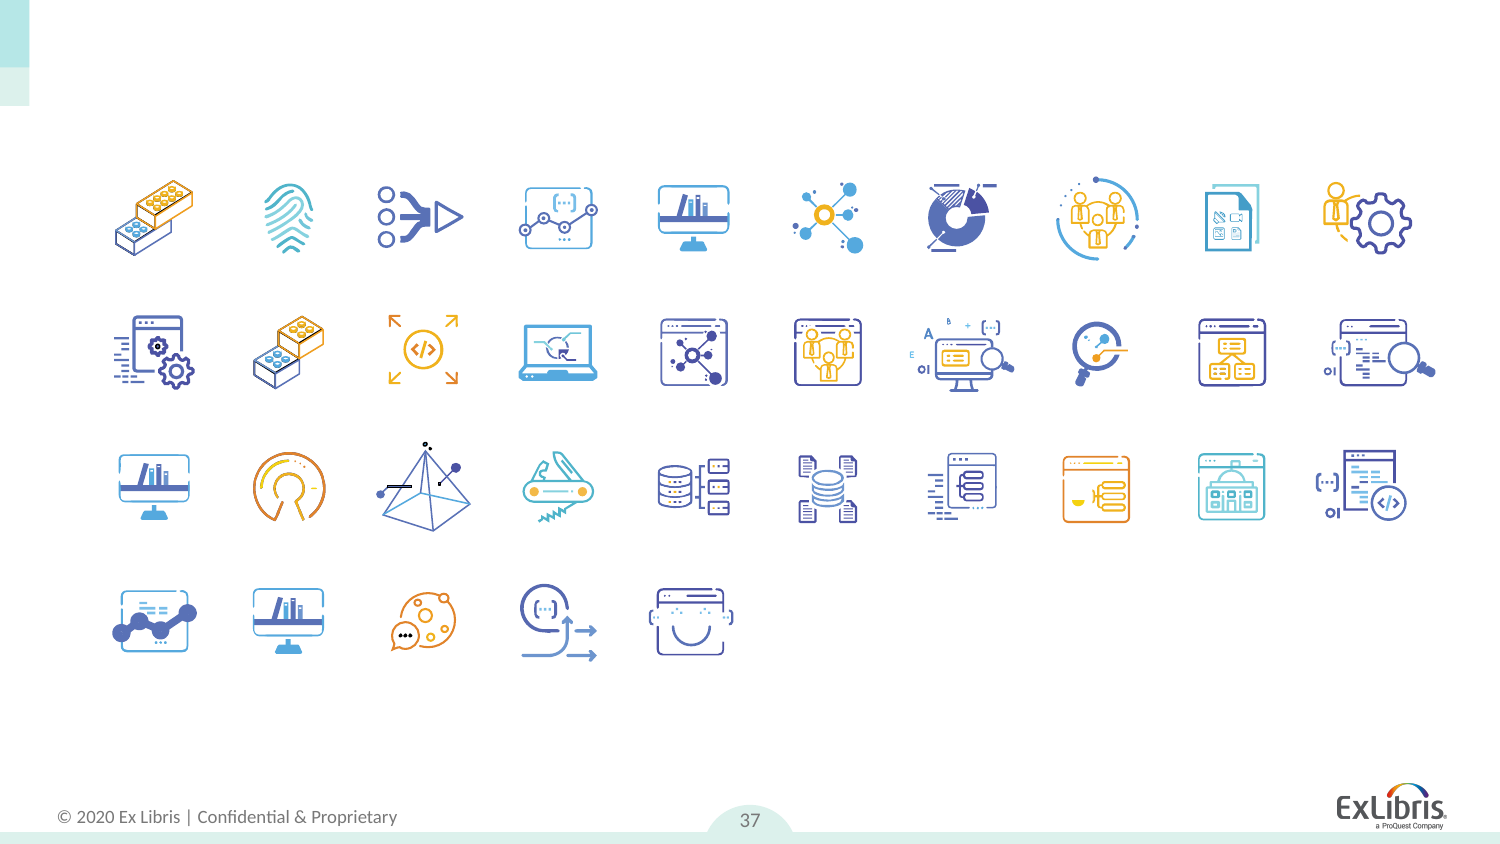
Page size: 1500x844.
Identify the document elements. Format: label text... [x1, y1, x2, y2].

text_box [252, 451, 326, 522]
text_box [793, 318, 862, 387]
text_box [254, 316, 324, 389]
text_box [1197, 452, 1266, 521]
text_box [926, 183, 997, 253]
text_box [377, 185, 463, 249]
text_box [115, 589, 194, 653]
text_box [1056, 176, 1140, 260]
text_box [1323, 181, 1411, 254]
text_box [113, 316, 194, 389]
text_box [522, 451, 595, 523]
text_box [648, 587, 740, 656]
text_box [252, 588, 325, 655]
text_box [798, 450, 858, 524]
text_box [657, 458, 730, 516]
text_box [1062, 455, 1131, 524]
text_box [1068, 317, 1129, 388]
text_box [519, 186, 598, 250]
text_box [391, 592, 456, 650]
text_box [660, 318, 729, 388]
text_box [1315, 449, 1408, 522]
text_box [264, 182, 314, 254]
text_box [375, 441, 471, 532]
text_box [1323, 318, 1437, 387]
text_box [927, 453, 997, 521]
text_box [518, 580, 598, 663]
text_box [1204, 183, 1260, 252]
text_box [518, 324, 598, 382]
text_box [909, 312, 1016, 393]
slide_number 37 [705, 789, 795, 844]
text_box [1197, 318, 1267, 387]
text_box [657, 184, 730, 252]
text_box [115, 180, 193, 256]
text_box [118, 454, 191, 521]
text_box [389, 315, 457, 384]
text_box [792, 182, 864, 254]
picture [1337, 783, 1447, 830]
